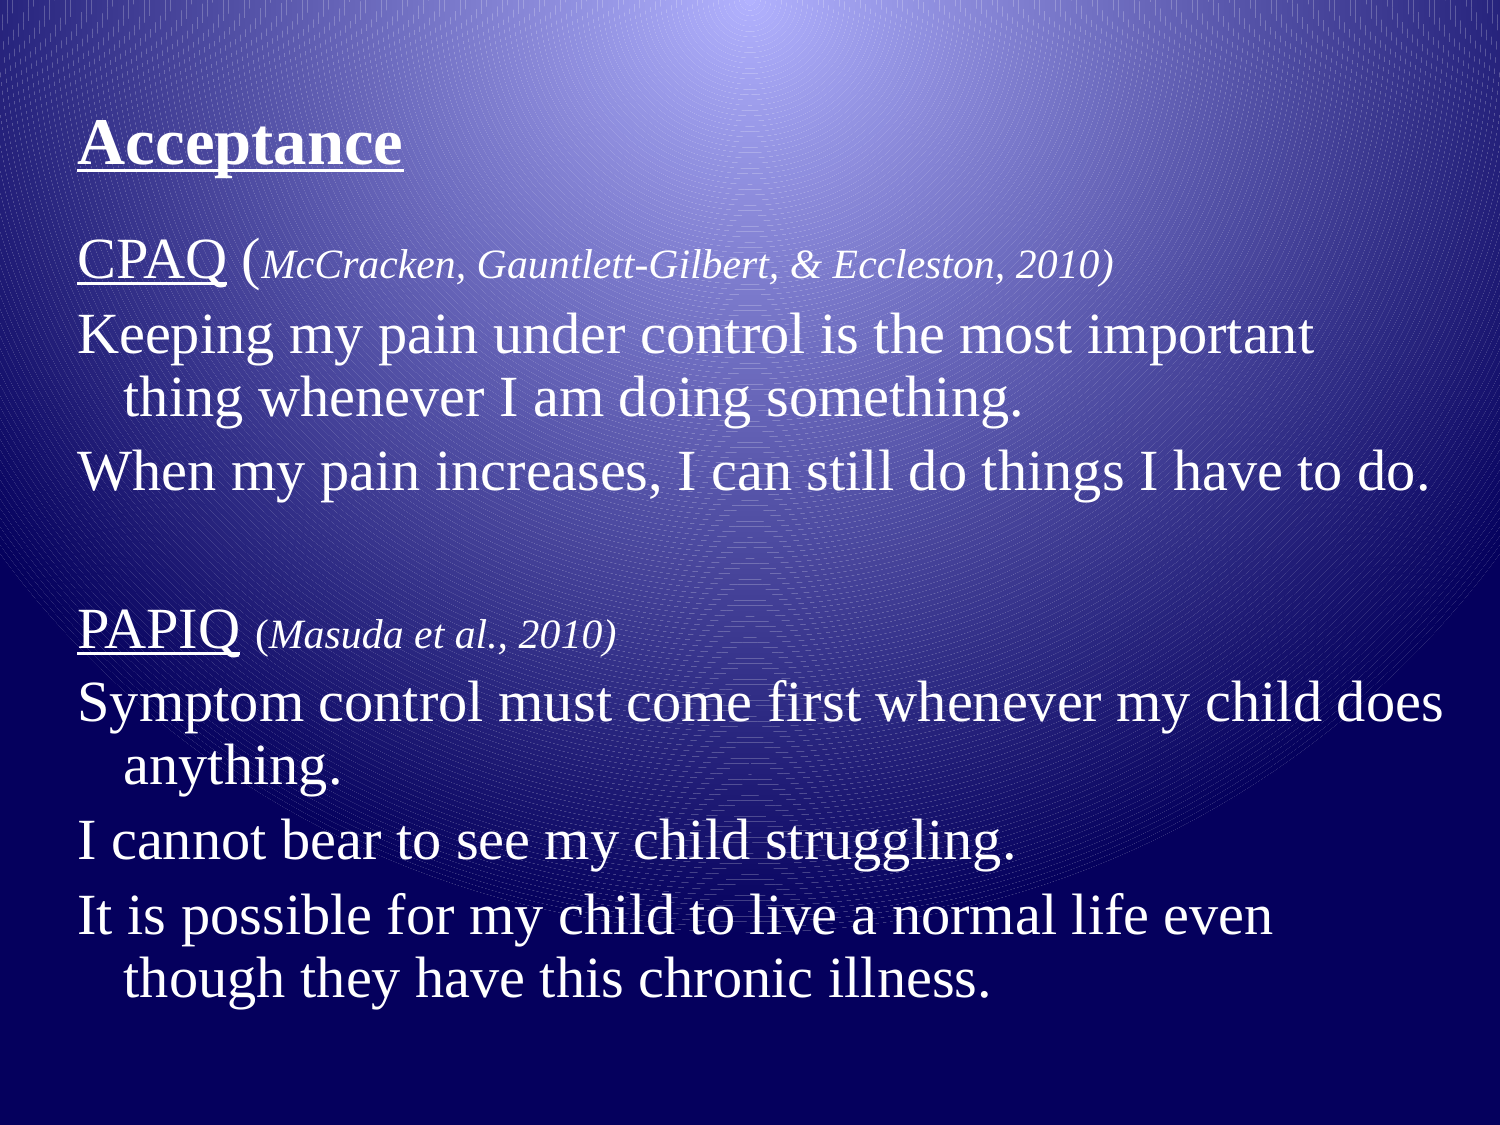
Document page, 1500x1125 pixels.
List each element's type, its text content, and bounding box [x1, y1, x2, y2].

text_box Acceptance CPAQ (McCracken, Gauntlett-Gilbert, & Eccleston, 2010) Keeping my pain under control is the most important thing whenever I am doing something. When my pain increases, I can still do things I have to do. PAPIQ (Masuda et al., 2010) Symptom control must come first whenever my child does anything. I cannot bear to see my child struggling. It is possible for my child to live a normal life even though they have this chronic illness. [62, 99, 1463, 1075]
